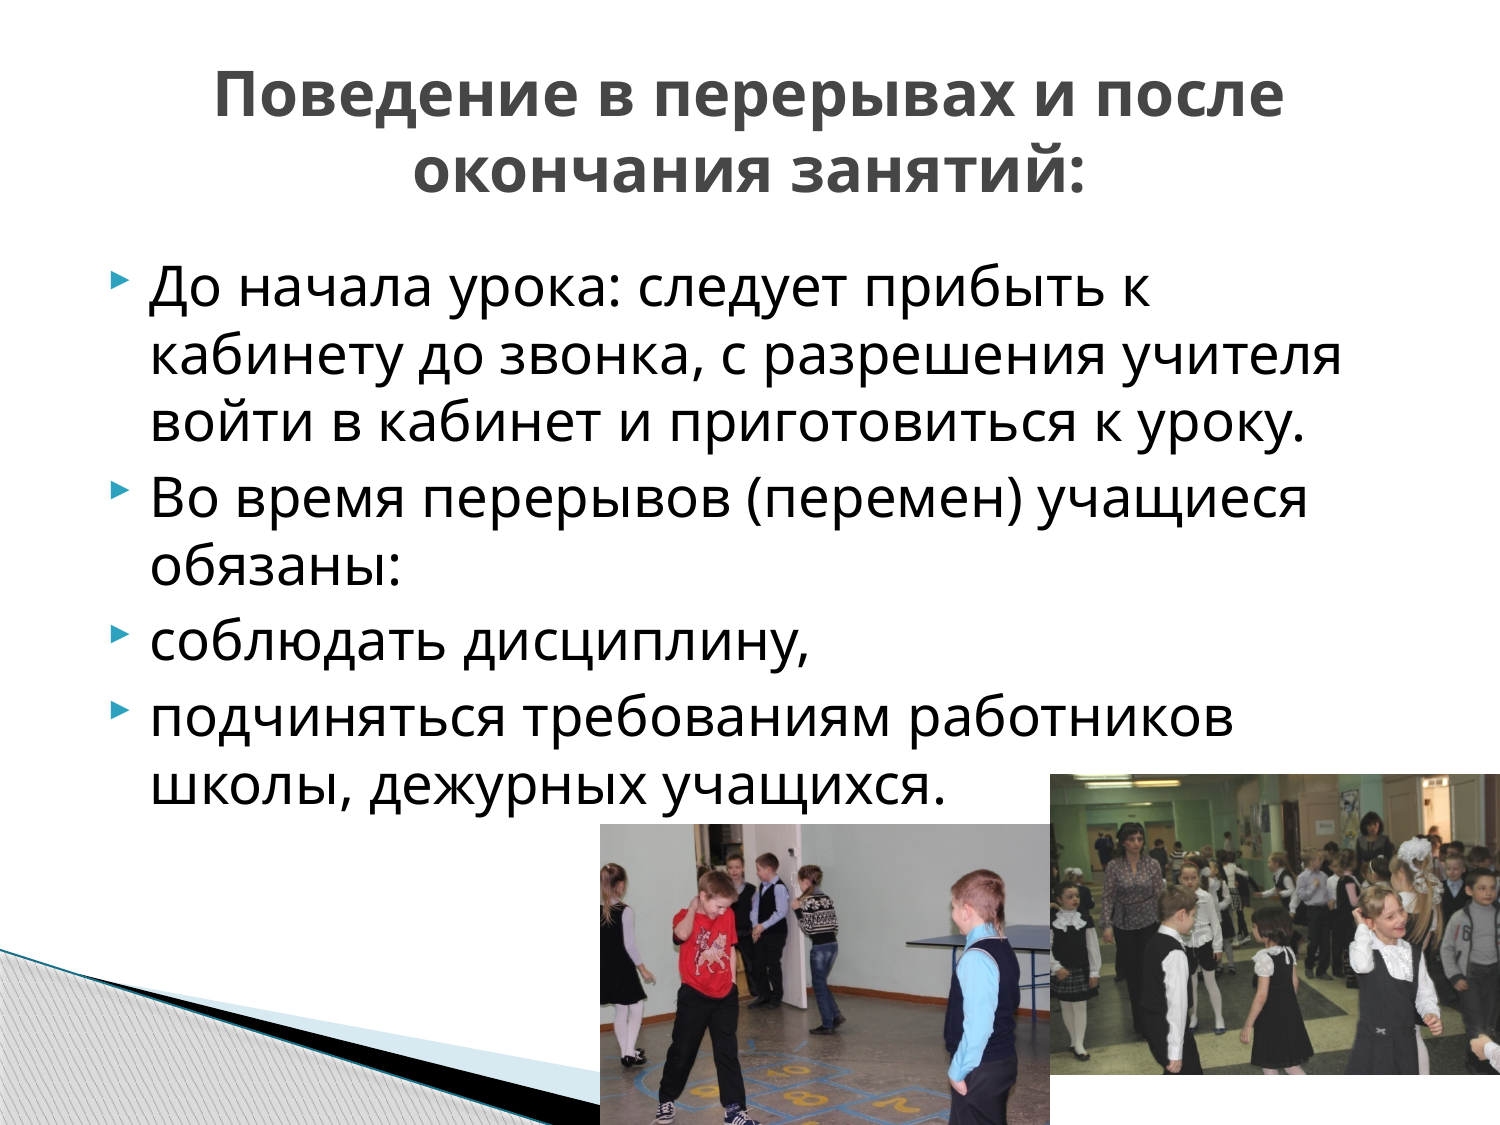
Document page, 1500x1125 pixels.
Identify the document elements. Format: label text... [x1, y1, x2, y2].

picture [599, 774, 1500, 1125]
title Поведение в перерывах и после окончания занятий: [75, 45, 1425, 213]
list До начала урока: следует прибыть к кабинету до звонка, с разрешения учителя войти в кабинет и приготовиться к уроку. Во время перерывов (перемен) учащиеся обязаны: соблюдать дисциплину, подчиняться требованиям работников школы, дежурных учащихся. [75, 243, 1425, 986]
